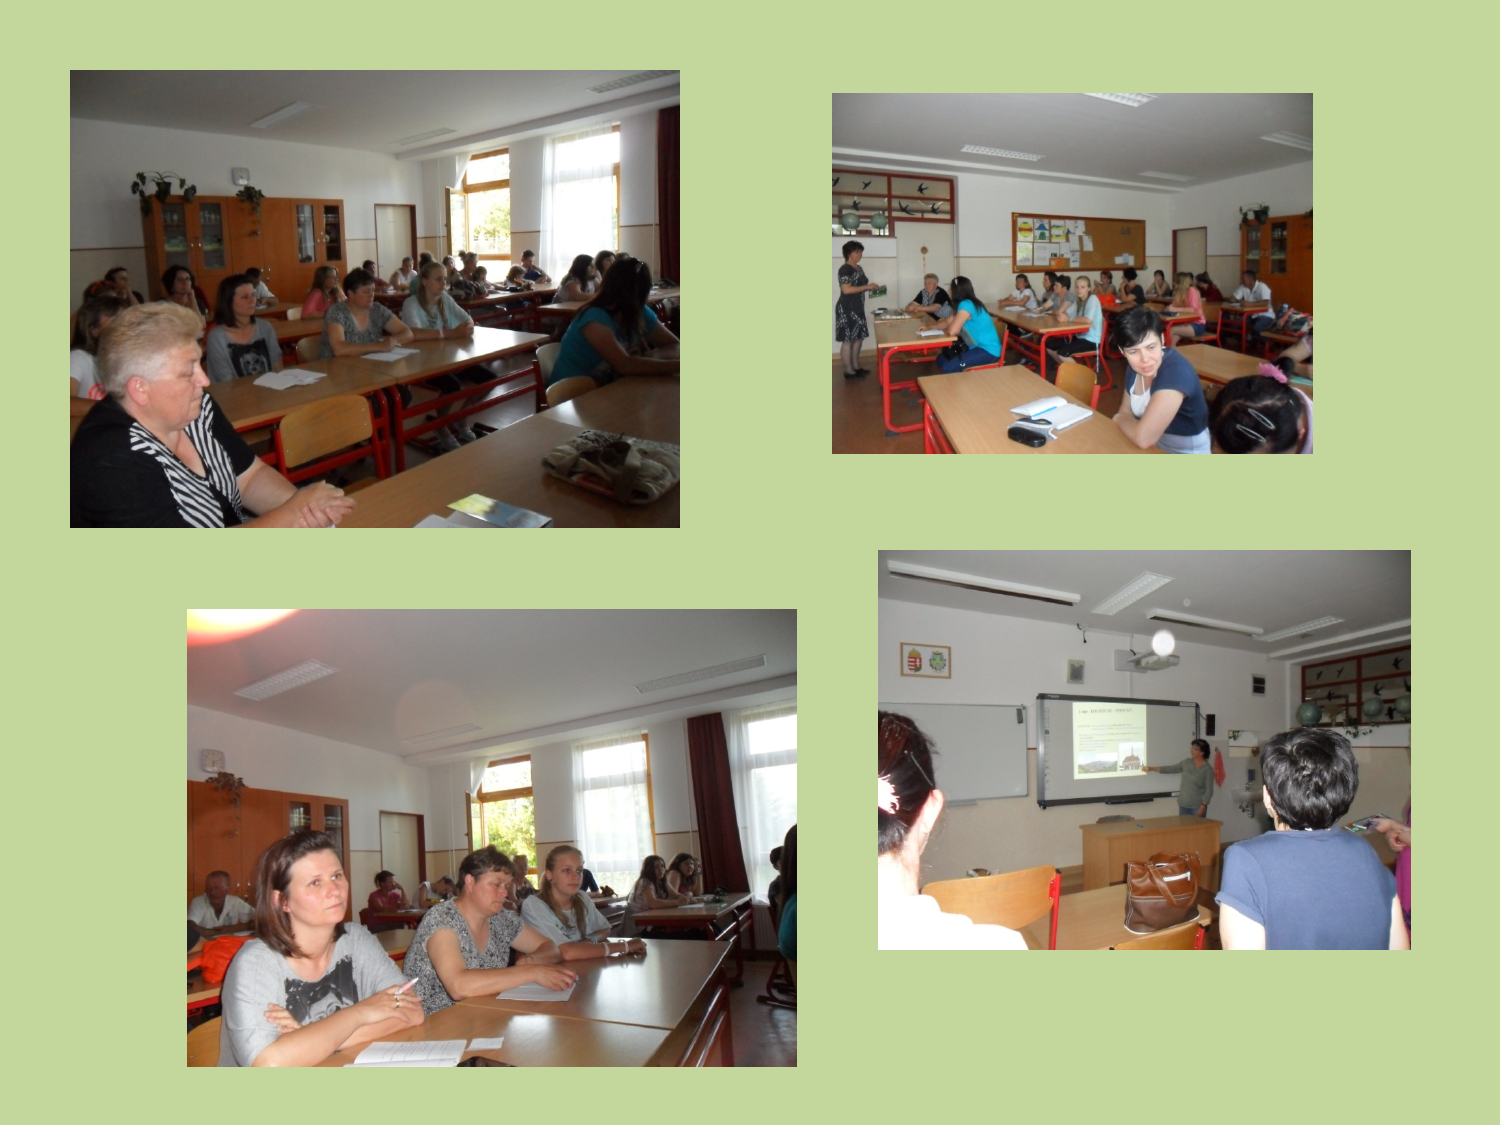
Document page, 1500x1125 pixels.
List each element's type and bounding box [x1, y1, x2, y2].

picture [831, 93, 1313, 455]
picture [878, 550, 1411, 950]
picture [187, 609, 798, 1067]
picture [70, 70, 680, 528]
